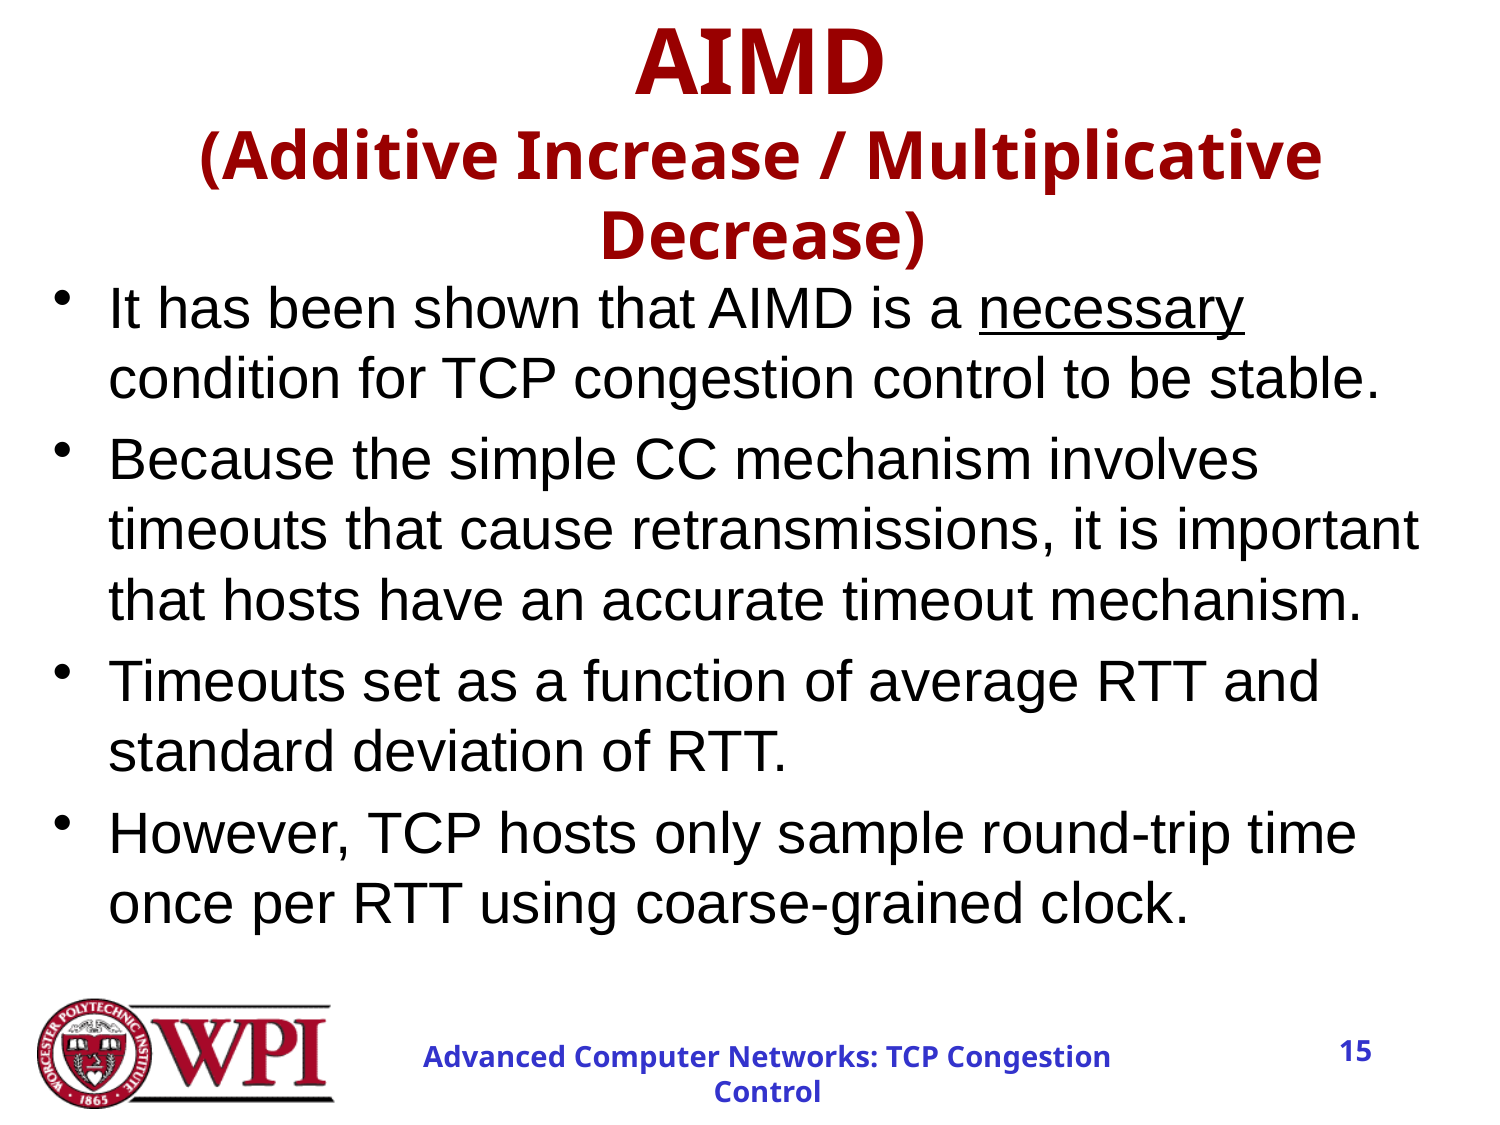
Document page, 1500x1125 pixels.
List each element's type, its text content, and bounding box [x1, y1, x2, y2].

footer Advanced Computer Networks: TCP Congestion Control [359, 1030, 1162, 1095]
title AIMD (Additive Increase / Multiplicative Decrease) [74, 24, 1451, 251]
slide_number 15 [1162, 1024, 1388, 1101]
picture [37, 975, 350, 1109]
list It has been shown that AIMD is a necessary condition for TCP congestion control to be stable. Because the simple CC mechanism involves timeouts that cause retransmissions, it is important that hosts have an accurate timeout mechanism. Timeouts set as a function of average RTT and standard deviation of RTT. However, TCP hosts only sample round-trip time once per RTT using coarse-grained clock. [37, 262, 1438, 975]
